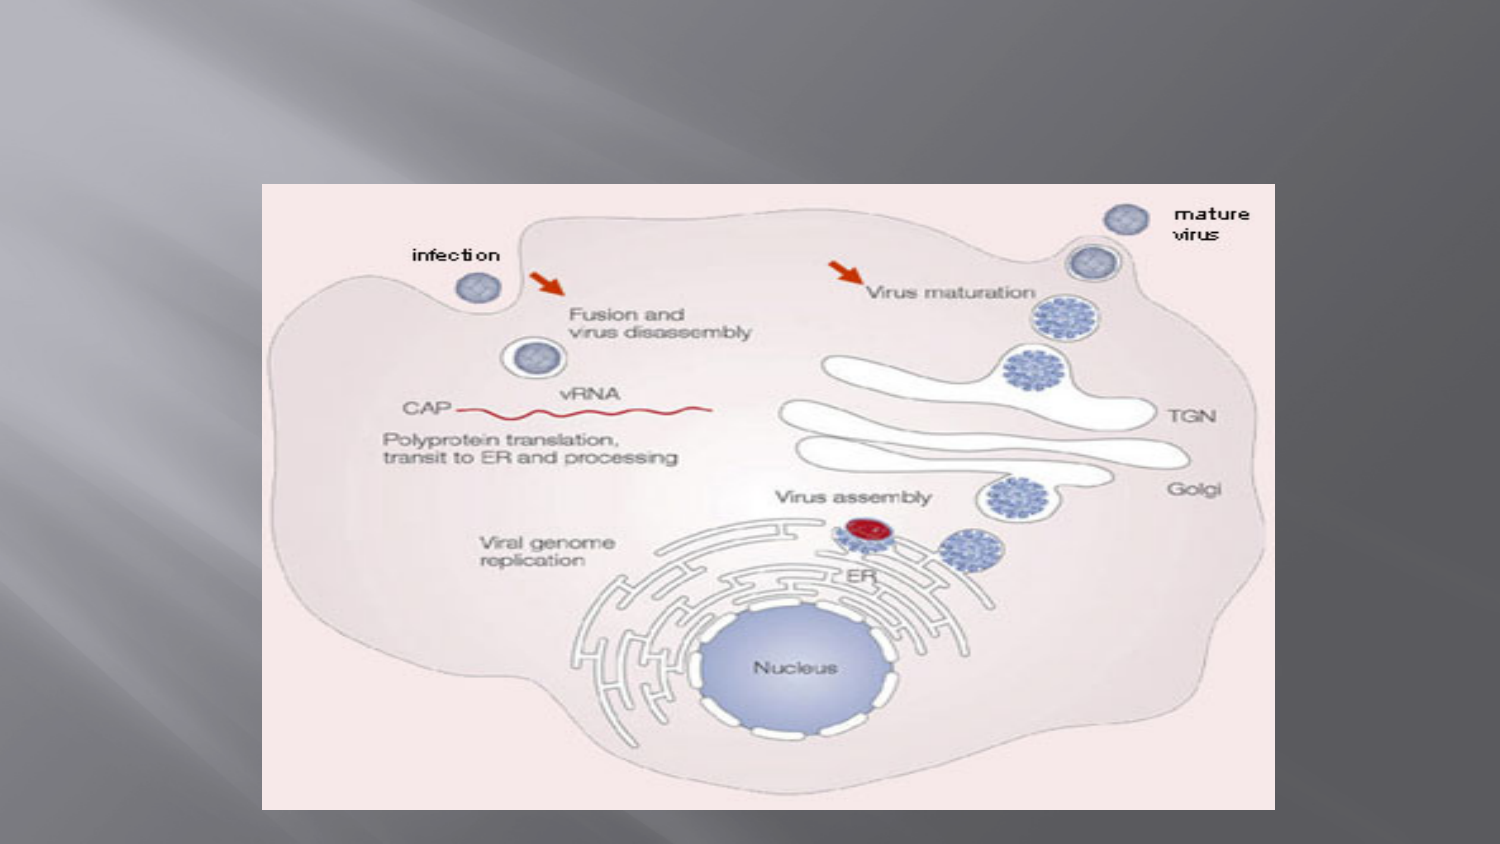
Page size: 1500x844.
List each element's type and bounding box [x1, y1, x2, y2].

list [262, 184, 1276, 810]
